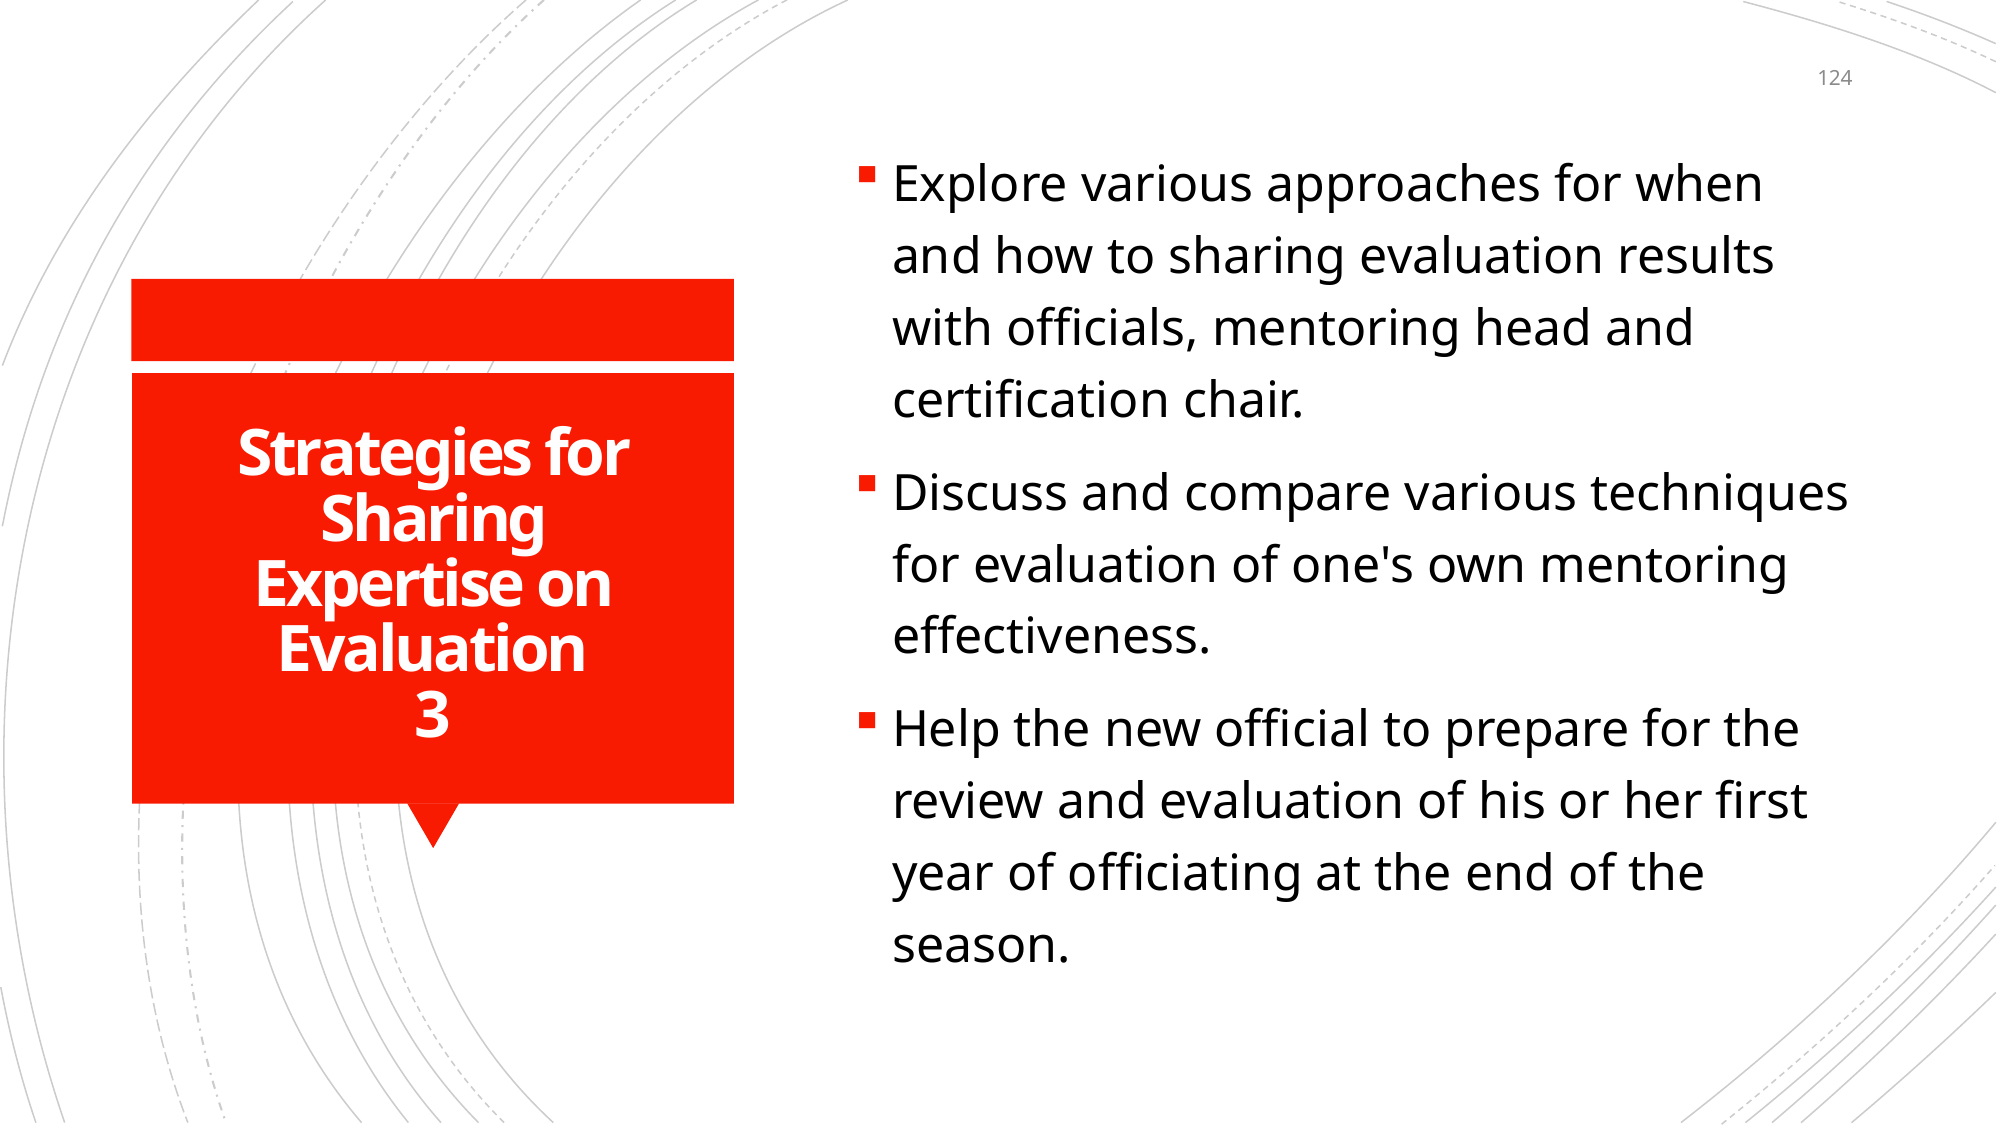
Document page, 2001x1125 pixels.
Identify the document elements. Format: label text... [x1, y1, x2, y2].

title Strategies for Sharing Expertise on Evaluation 3 [145, 385, 720, 789]
slide_number 124 [1717, 52, 1868, 105]
list Explore various approaches for when and how to sharing evaluation results with officials, mentoring head and certification chair. Discuss and compare various techniques for evaluation of one's own mentoring effectiveness. Help the new official to prepare for the review and evaluation of his or her first year of officiating at the end of the season. [839, 131, 1871, 993]
